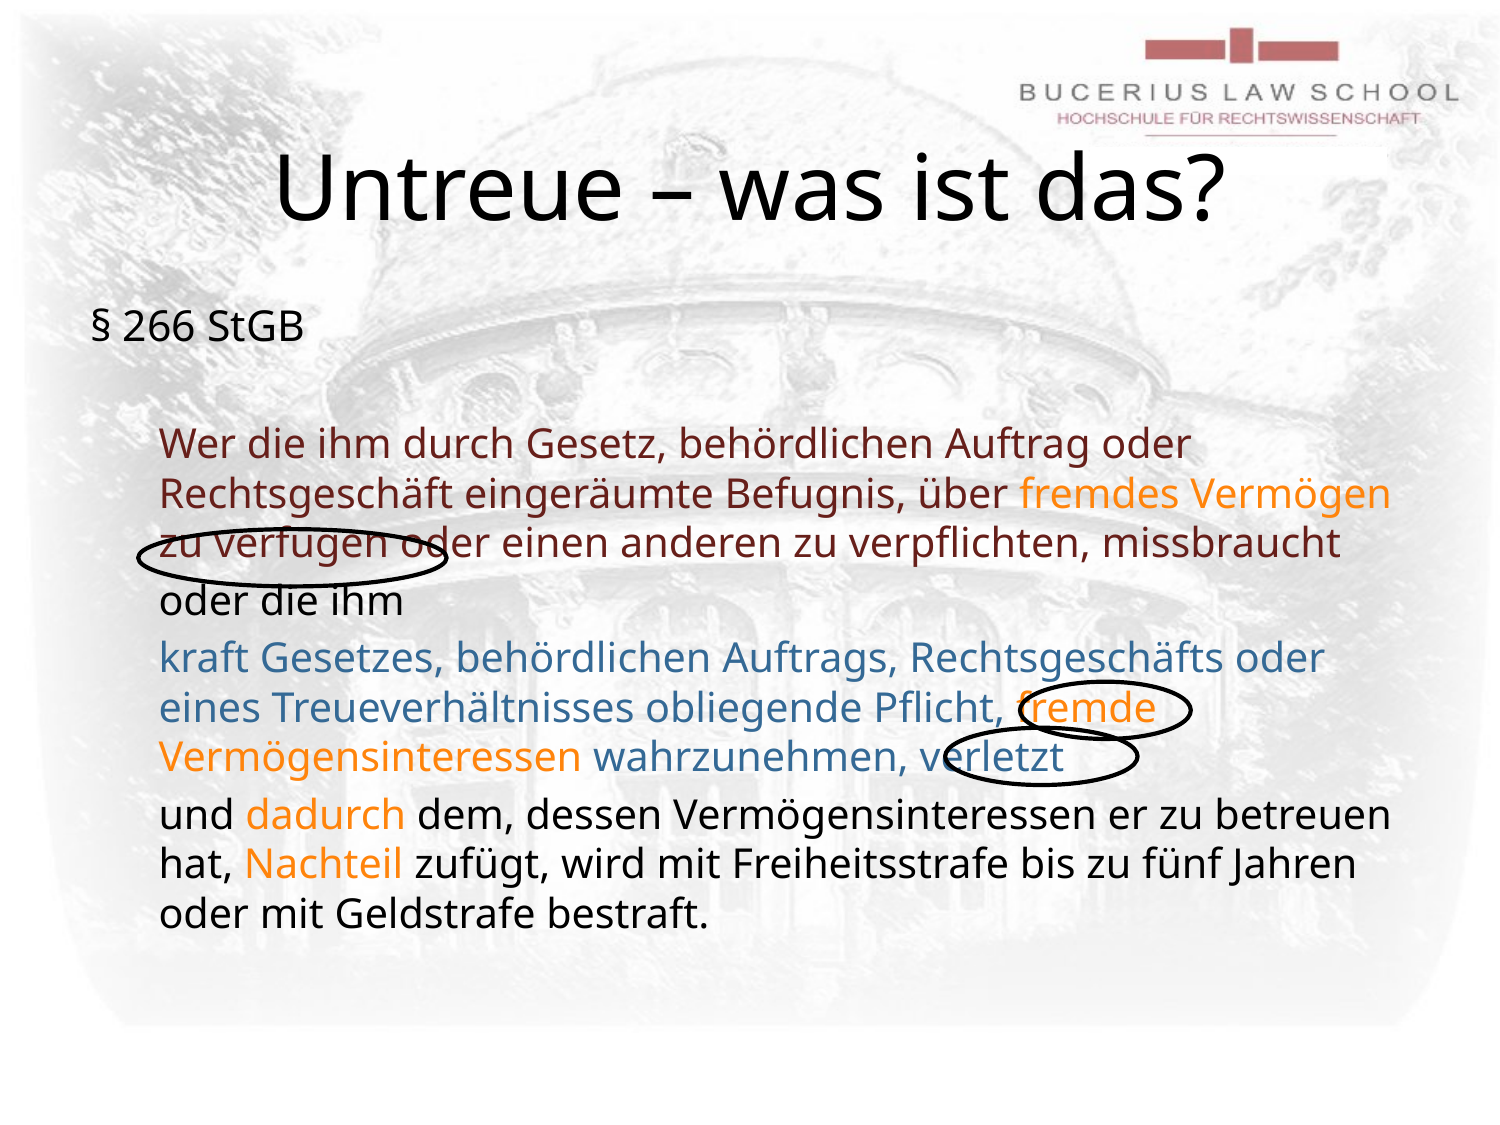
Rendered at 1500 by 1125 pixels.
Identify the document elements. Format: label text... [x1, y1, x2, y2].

text_box [943, 725, 1140, 788]
title Untreue – was ist das? [75, 90, 1425, 278]
list § 266 StGB Wer die ihm durch Gesetz, behördlichen Auftrag oder Rechtsgeschäft eingeräumte Befugnis, über fremdes Vermögen zu verfügen oder einen anderen zu verpflichten, missbraucht oder die ihm kraft Gesetzes, behördlichen Auftrags, Rechtsgeschäfts oder eines Treueverhältnisses obliegende Pflicht, fremde Vermögensinteressen wahrzunehmen, verletzt und dadurch dem, dessen Vermögensinteressen er zu betreuen hat, Nachteil zufügt, wird mit Freiheitsstrafe bis zu fünf Jahren oder mit Geldstrafe bestraft. [75, 290, 1425, 994]
text_box [1017, 679, 1193, 742]
text_box [136, 527, 449, 589]
